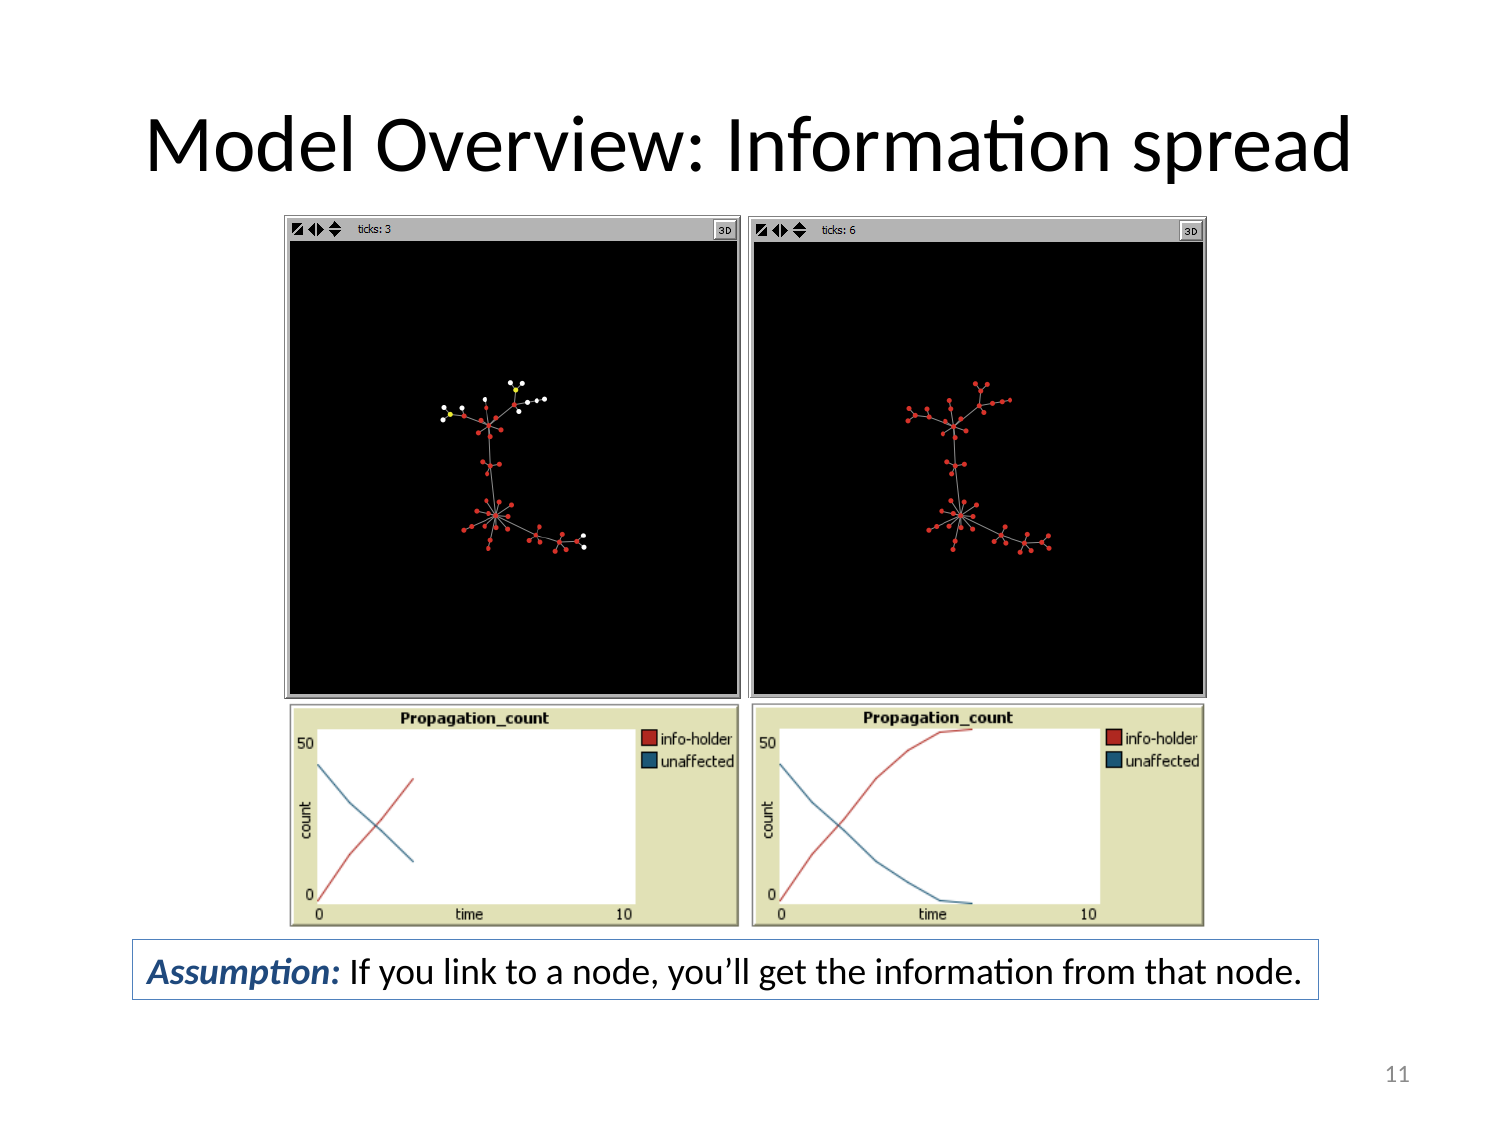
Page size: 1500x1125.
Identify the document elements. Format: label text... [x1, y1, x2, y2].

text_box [282, 212, 746, 931]
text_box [745, 215, 1210, 931]
slide_number 11 [1074, 1042, 1425, 1103]
text_box Assumption: If you link to a node, you’ll get the information from that node. [132, 939, 1319, 1000]
title Model Overview: Information spread [75, 45, 1425, 233]
